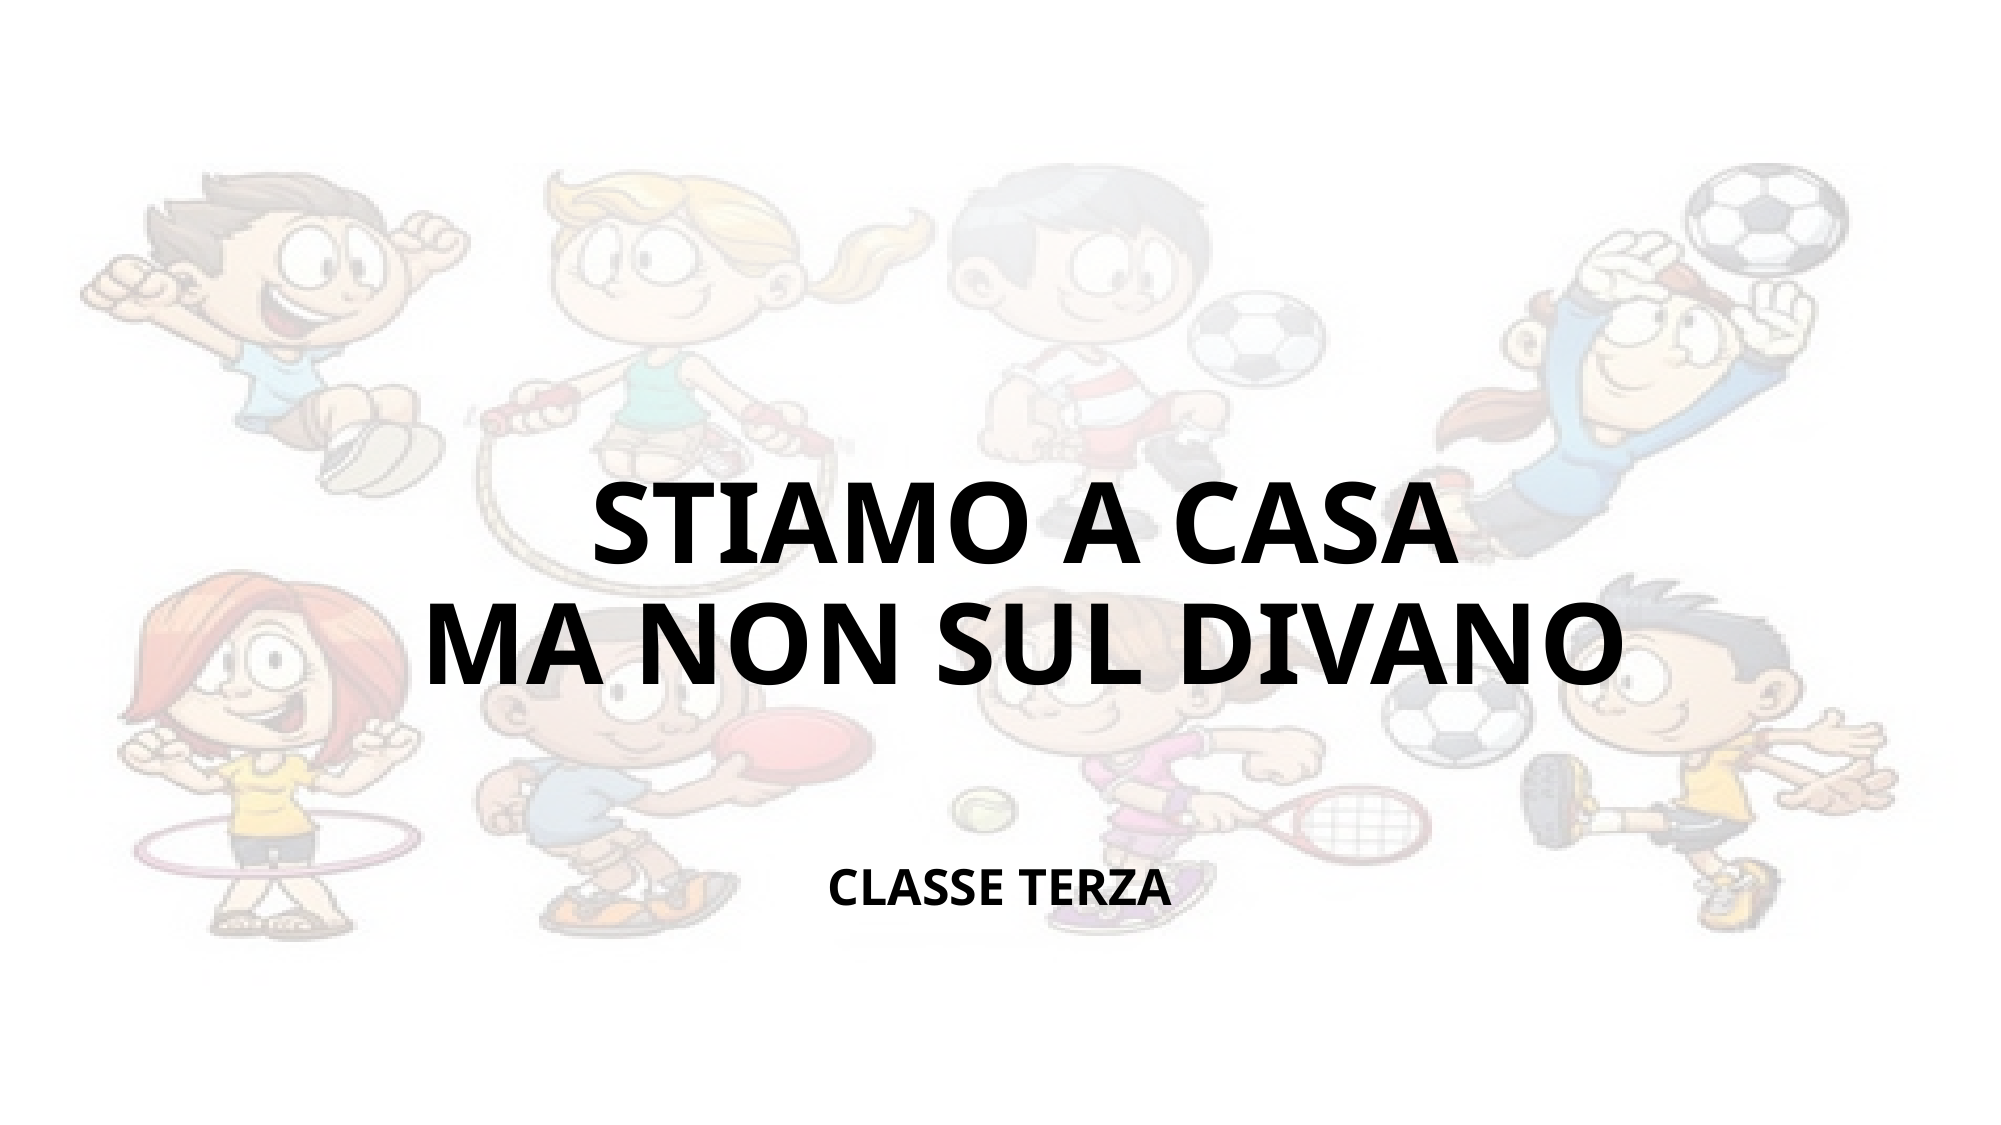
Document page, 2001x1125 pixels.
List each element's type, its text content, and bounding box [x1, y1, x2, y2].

text_box CLASSE TERZA [813, 848, 1187, 924]
text_box STIAMO A CASA MA NON SUL DIVANO [162, 478, 1888, 697]
